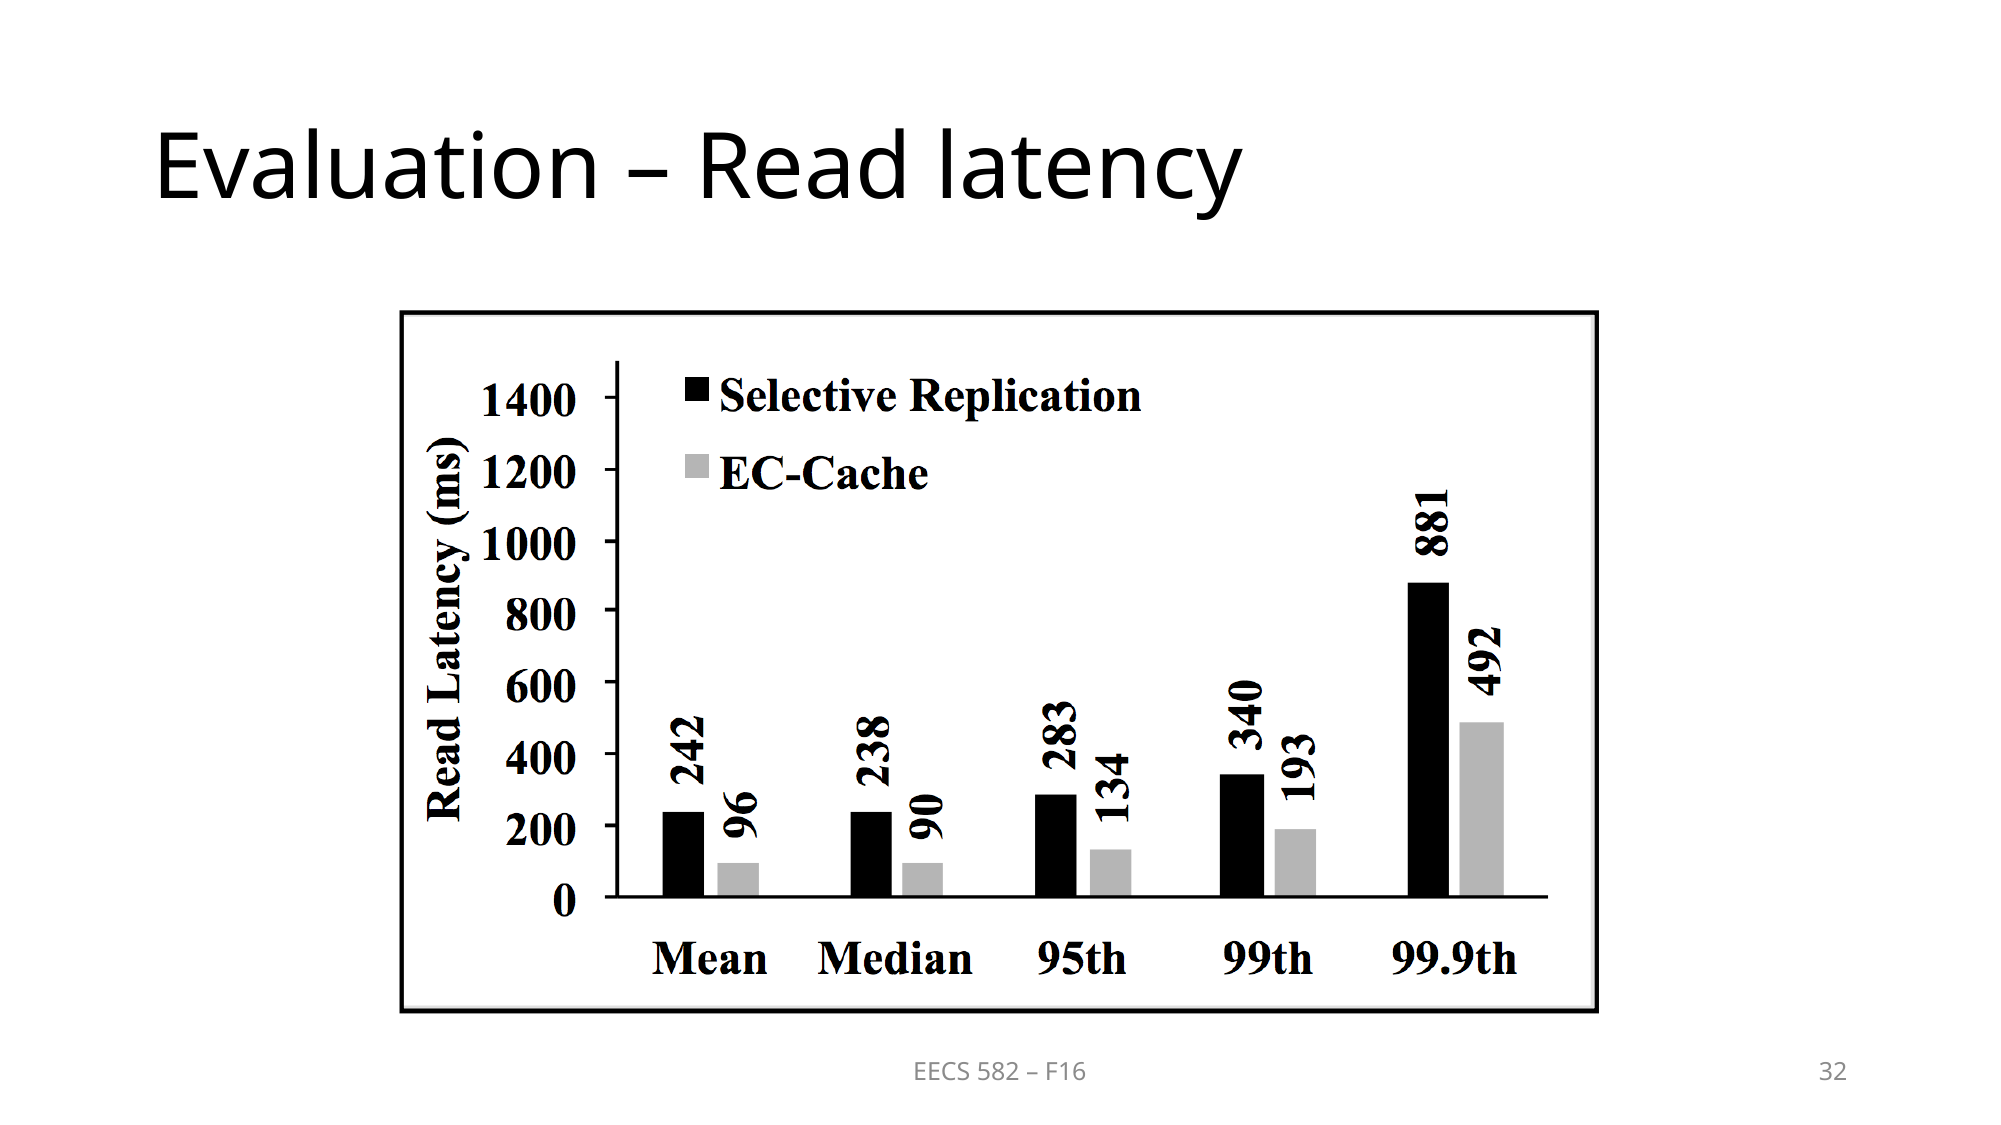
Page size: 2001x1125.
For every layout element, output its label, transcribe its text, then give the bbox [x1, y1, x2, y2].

slide_number 32 [1412, 1042, 1863, 1103]
title Evaluation – Read latency [137, 59, 1863, 278]
footer EECS 582 – F16 [662, 1042, 1338, 1103]
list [393, 299, 1606, 1014]
